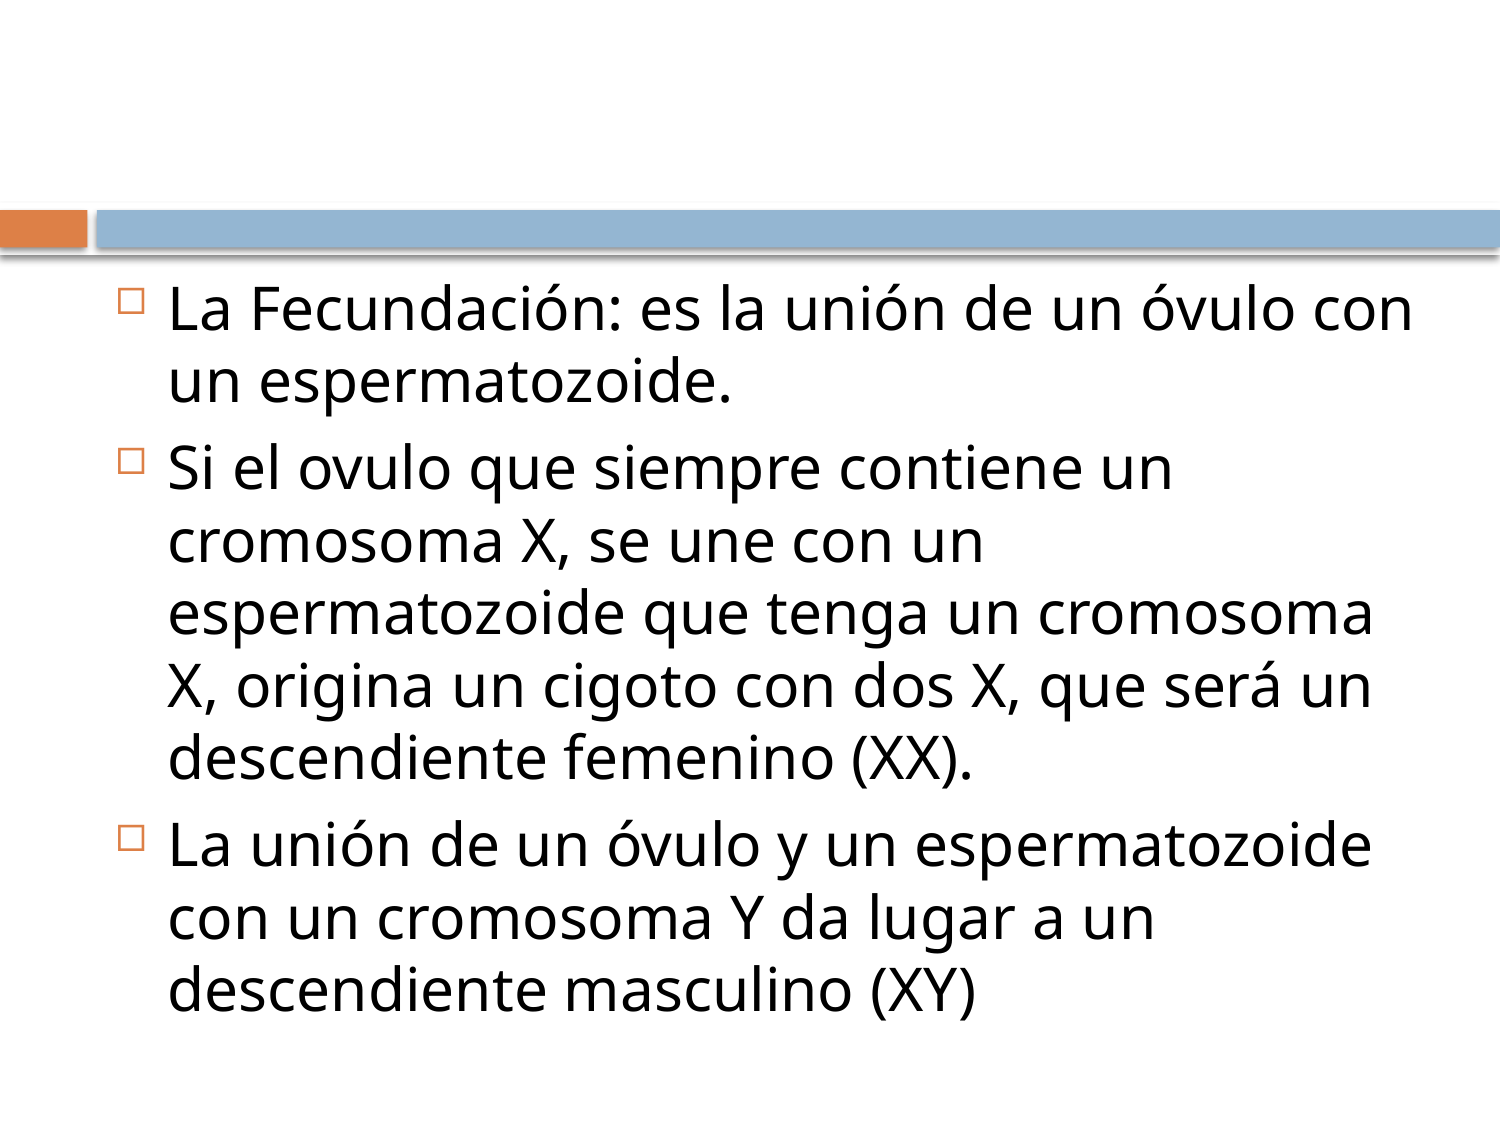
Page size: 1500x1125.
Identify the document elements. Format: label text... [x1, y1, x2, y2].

list La Fecundación: es la unión de un óvulo con un espermatozoide. Si el ovulo que siempre contiene un cromosoma X, se une con un espermatozoide que tenga un cromosoma X, origina un cigoto con dos X, que será un descendiente femenino (XX). La unión de un óvulo y un espermatozoide con un cromosoma Y da lugar a un descendiente masculino (XY) [100, 262, 1438, 1000]
